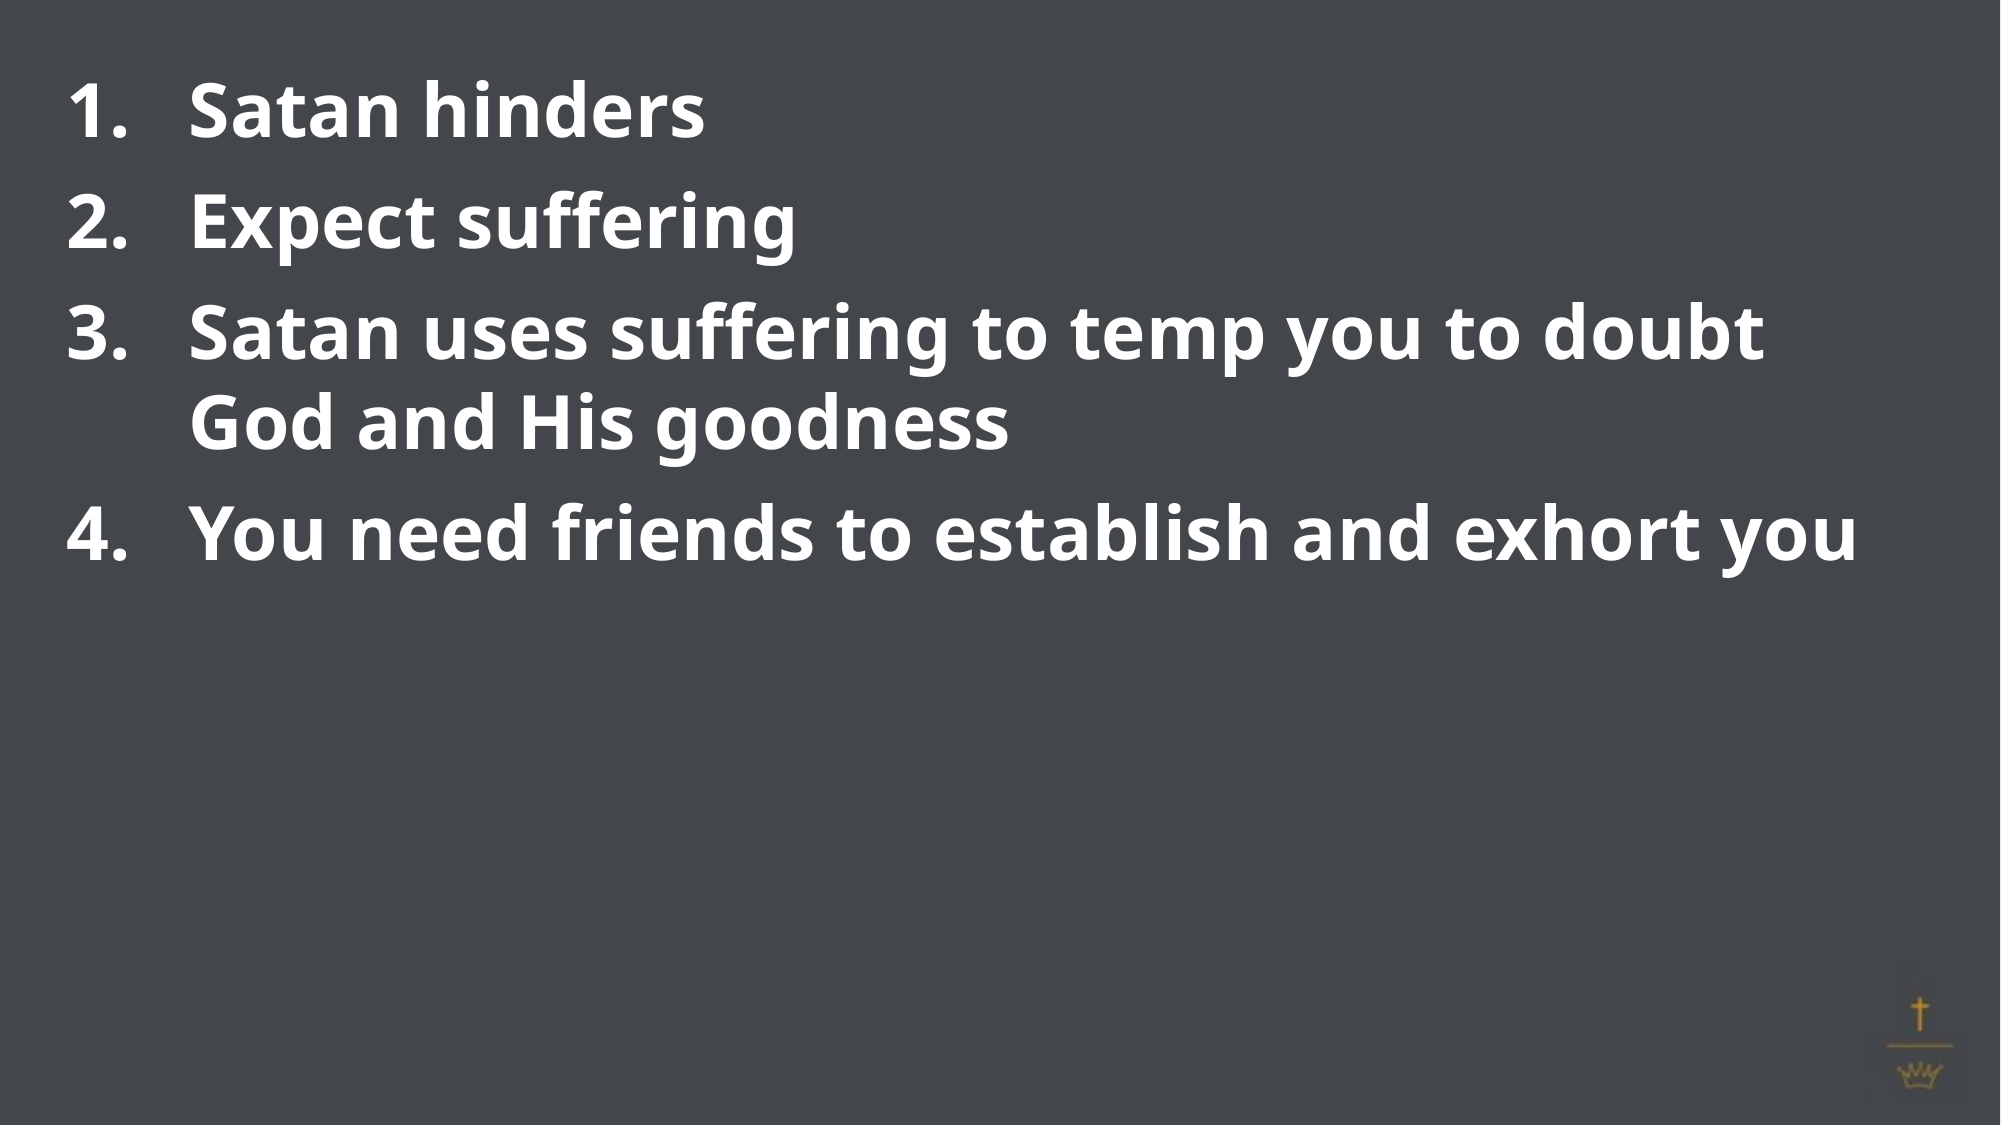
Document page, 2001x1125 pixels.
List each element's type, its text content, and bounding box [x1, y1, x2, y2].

list Satan hinders Expect suffering Satan uses suffering to temp you to doubt God and His goodness You need friends to establish and exhort you [51, 55, 1948, 1070]
